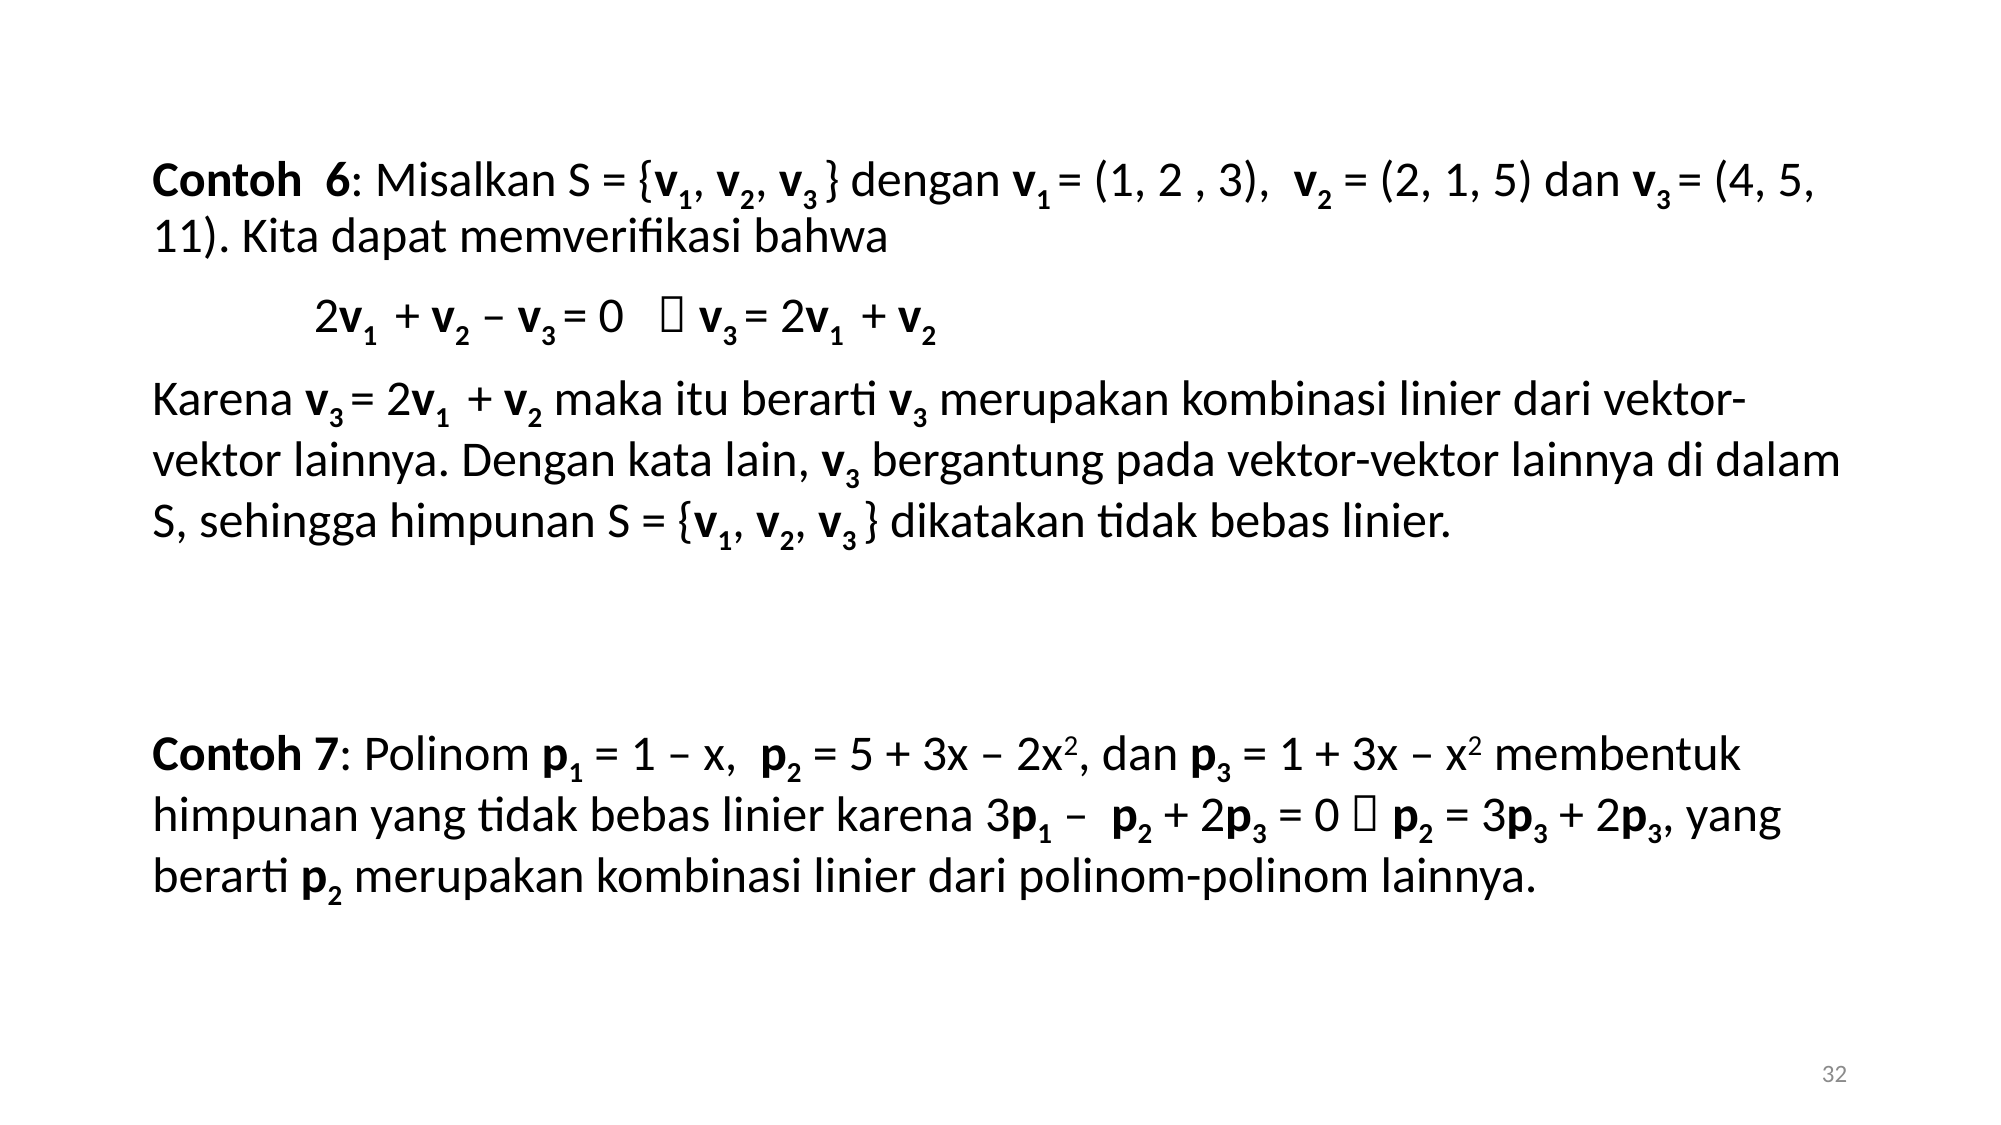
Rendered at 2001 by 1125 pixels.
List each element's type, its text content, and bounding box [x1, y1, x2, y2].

slide_number 32 [1412, 1042, 1863, 1103]
list Contoh 6: Misalkan S = {v1, v2, v3 } dengan v1 = (1, 2 , 3), v2 = (2, 1, 5) dan v3 = (4, 5, 11). Kita dapat memverifikasi bahwa 2v1 + v2 – v3 = 0  v3 = 2v1 + v2 Karena v3 = 2v1 + v2 maka itu berarti v3 merupakan kombinasi linier dari vektor-vektor lainnya. Dengan kata lain, v3 bergantung pada vektor-vektor lainnya di dalam S, sehingga himpunan S = {v1, v2, v3 } dikatakan tidak bebas linier. Contoh 7: Polinom p1 = 1 – x, p2 = 5 + 3x – 2x2, dan p3 = 1 + 3x – x2 membentuk himpunan yang tidak bebas linier karena 3p1 – p2 + 2p3 = 0  p2 = 3p3 + 2p3, yang berarti p2 merupakan kombinasi linier dari polinom-polinom lainnya. [137, 140, 1877, 1014]
